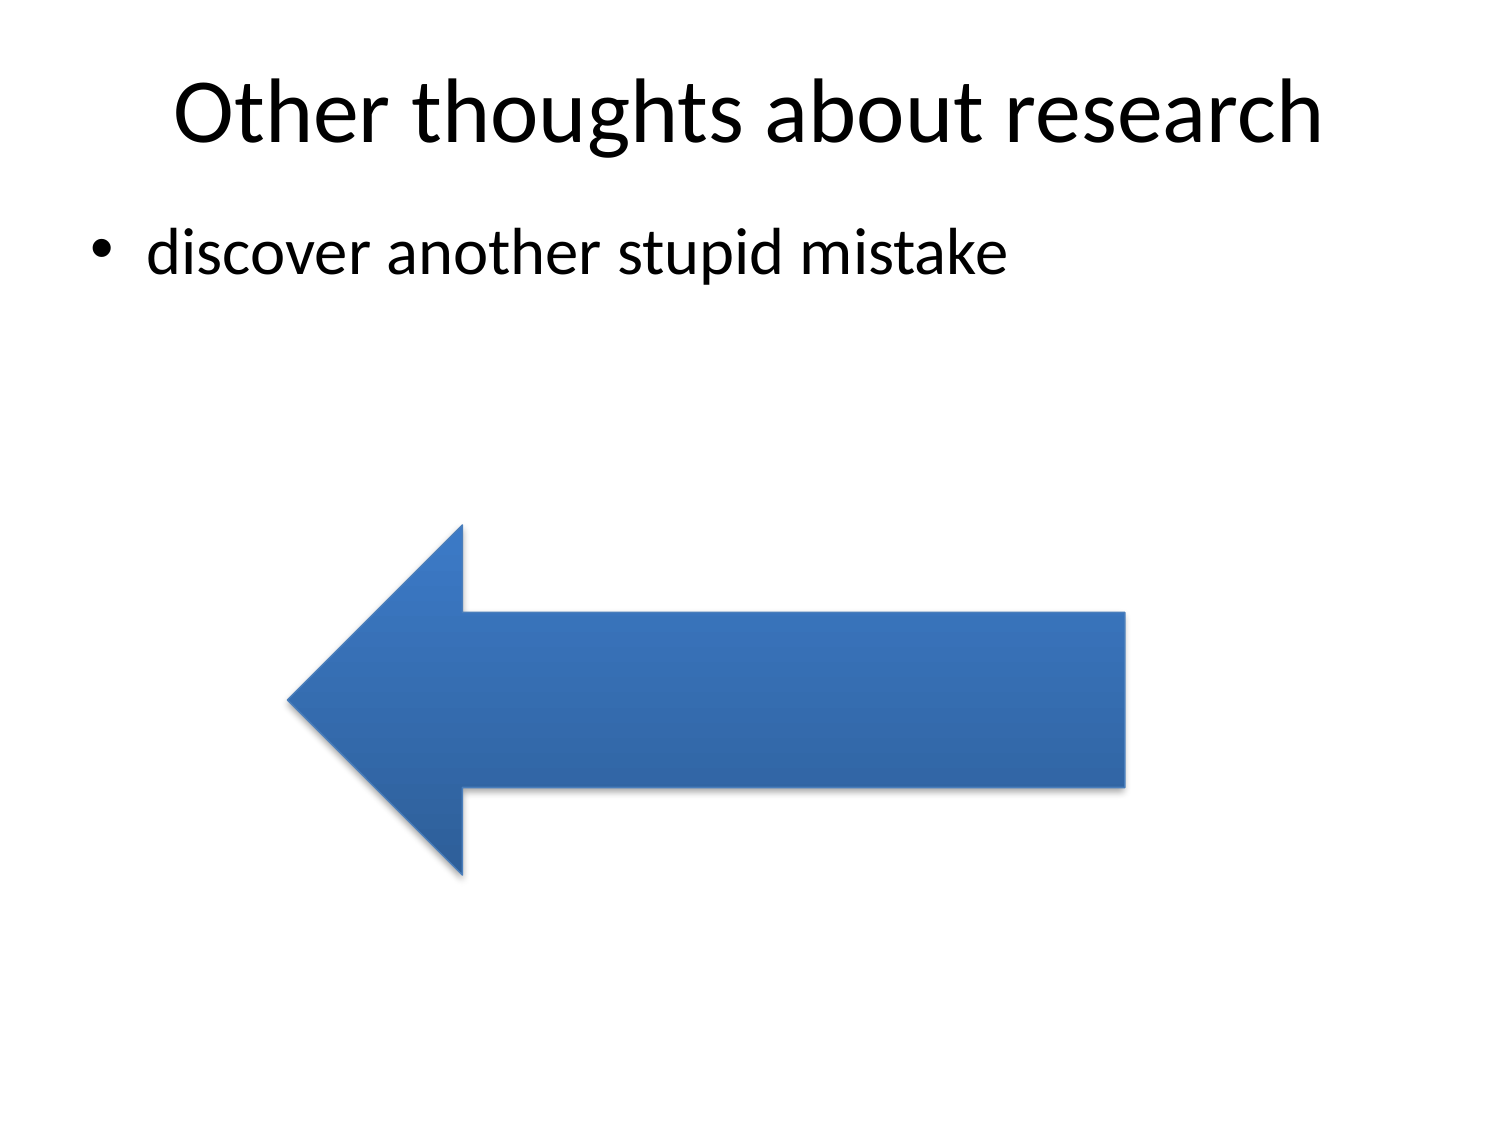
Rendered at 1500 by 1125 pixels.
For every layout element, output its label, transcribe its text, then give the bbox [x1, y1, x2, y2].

list discover another stupid mistake [75, 200, 1425, 1075]
text_box [286, 524, 1126, 876]
title Other thoughts about research [75, 12, 1425, 200]
